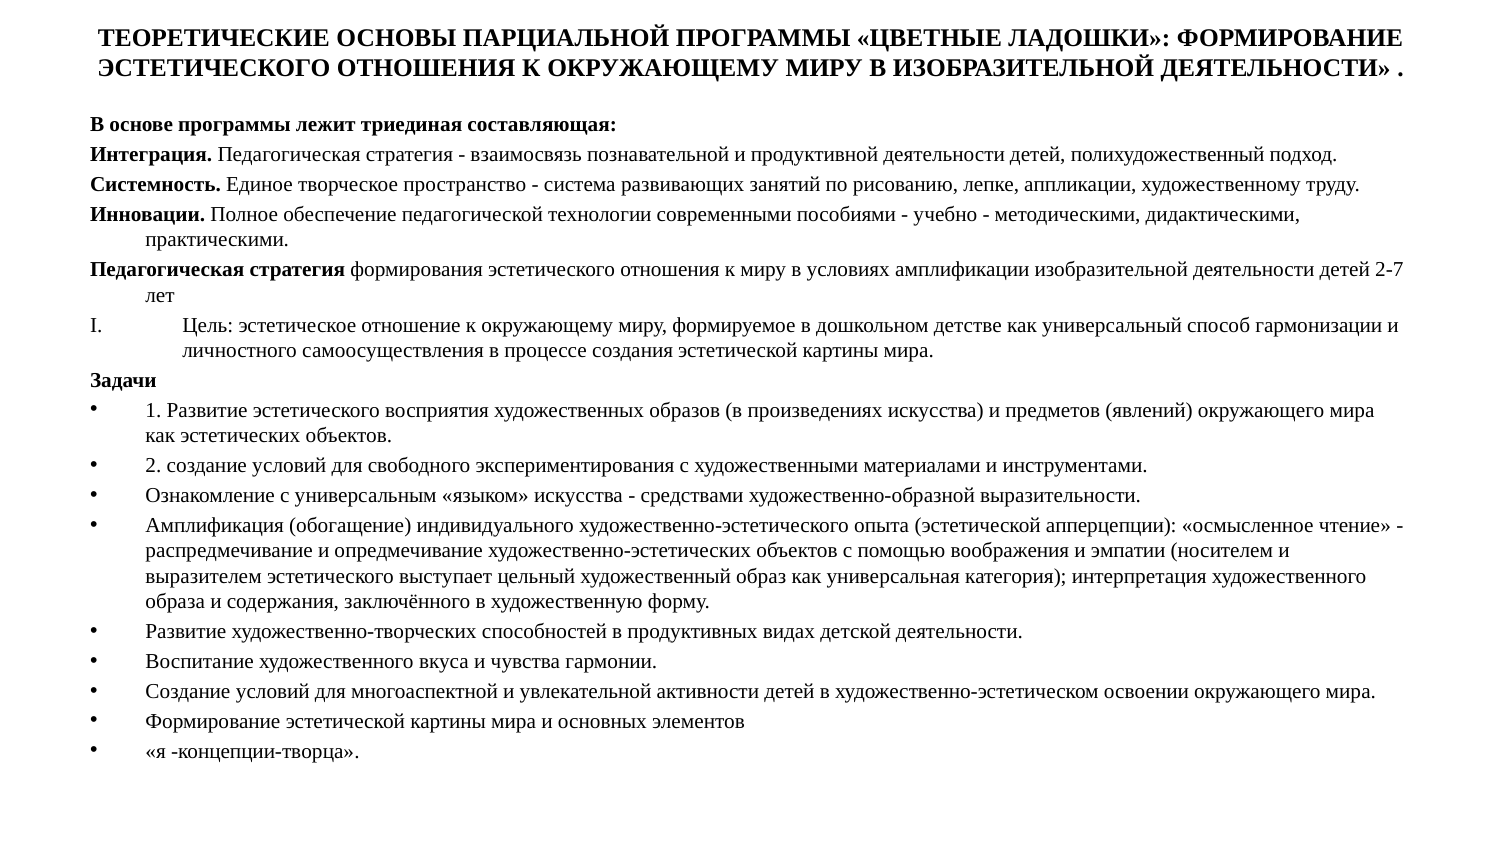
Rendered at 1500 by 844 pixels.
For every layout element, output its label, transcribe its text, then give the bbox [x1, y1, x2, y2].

list В основе программы лежит триединая составляющая: Интеграция. Педагогическая стратегия - взаимосвязь познавательной и продуктивной деятельности детей, полихудожественный подход. Системность. Единое творческое пространство - система развивающих занятий по рисованию, лепке, аппликации, художественному труду. Инновации. Полное обеспечение педагогической технологии современными пособиями - учебно - методическими, дидактическими, практическими. Педагогическая стратегия формирования эстетического отношения к миру в условиях амплификации изобразительной деятельности детей 2-7 лет Цель: эстетическое отношение к окружающему миру, формируемое в дошкольном детстве как универсальный способ гармонизации и личностного самоосуществления в процессе создания эстетической картины мира. Задачи 1. Развитие эстетического восприятия художественных образов (в произведениях искусства) и предметов (явлений) окружающего мира как эстетических объектов. 2. создание условий для свободного экспериментирования с художественными материалами и инструментами. Ознакомление с универсальным «языком» искусства - средствами художественно-образной выразительности. Амплификация (обогащение) индивидуального художественно-эстетического опыта (эстетической апперцепции): «осмысленное чтение» - распредмечивание и опредмечивание художественно-эстетических объектов с помощью воображения и эмпатии (носителем и выразителем эстетического выступает цельный художественный образ как универсальная категория); интерпретация художественного образа и содержания, заключённого в художественную форму. Развитие художественно-творческих способностей в продуктивных видах детской деятельности. Воспитание художественного вкуса и чувства гармонии. Создание условий для многоаспектной и увлекательной активности детей в художественно-эстетическом освоении окружающего мира. Формирование эстетической картины мира и основных элементов «я -концепции-творца». [75, 102, 1425, 800]
title ТЕОРЕТИЧЕСКИЕ ОСНОВЫ ПАРЦИАЛЬНОЙ ПРОГРАММЫ «ЦВЕТНЫЕ ЛАДОШКИ»: ФОРМИРОВАНИЕ ЭСТЕТИЧЕСКОГО ОТНОШЕНИЯ К ОКРУЖАЮЩЕМУ МИРУ В ИЗОБРАЗИТЕЛЬНОЙ ДЕЯТЕЛЬНОСТИ» . [76, 0, 1427, 103]
